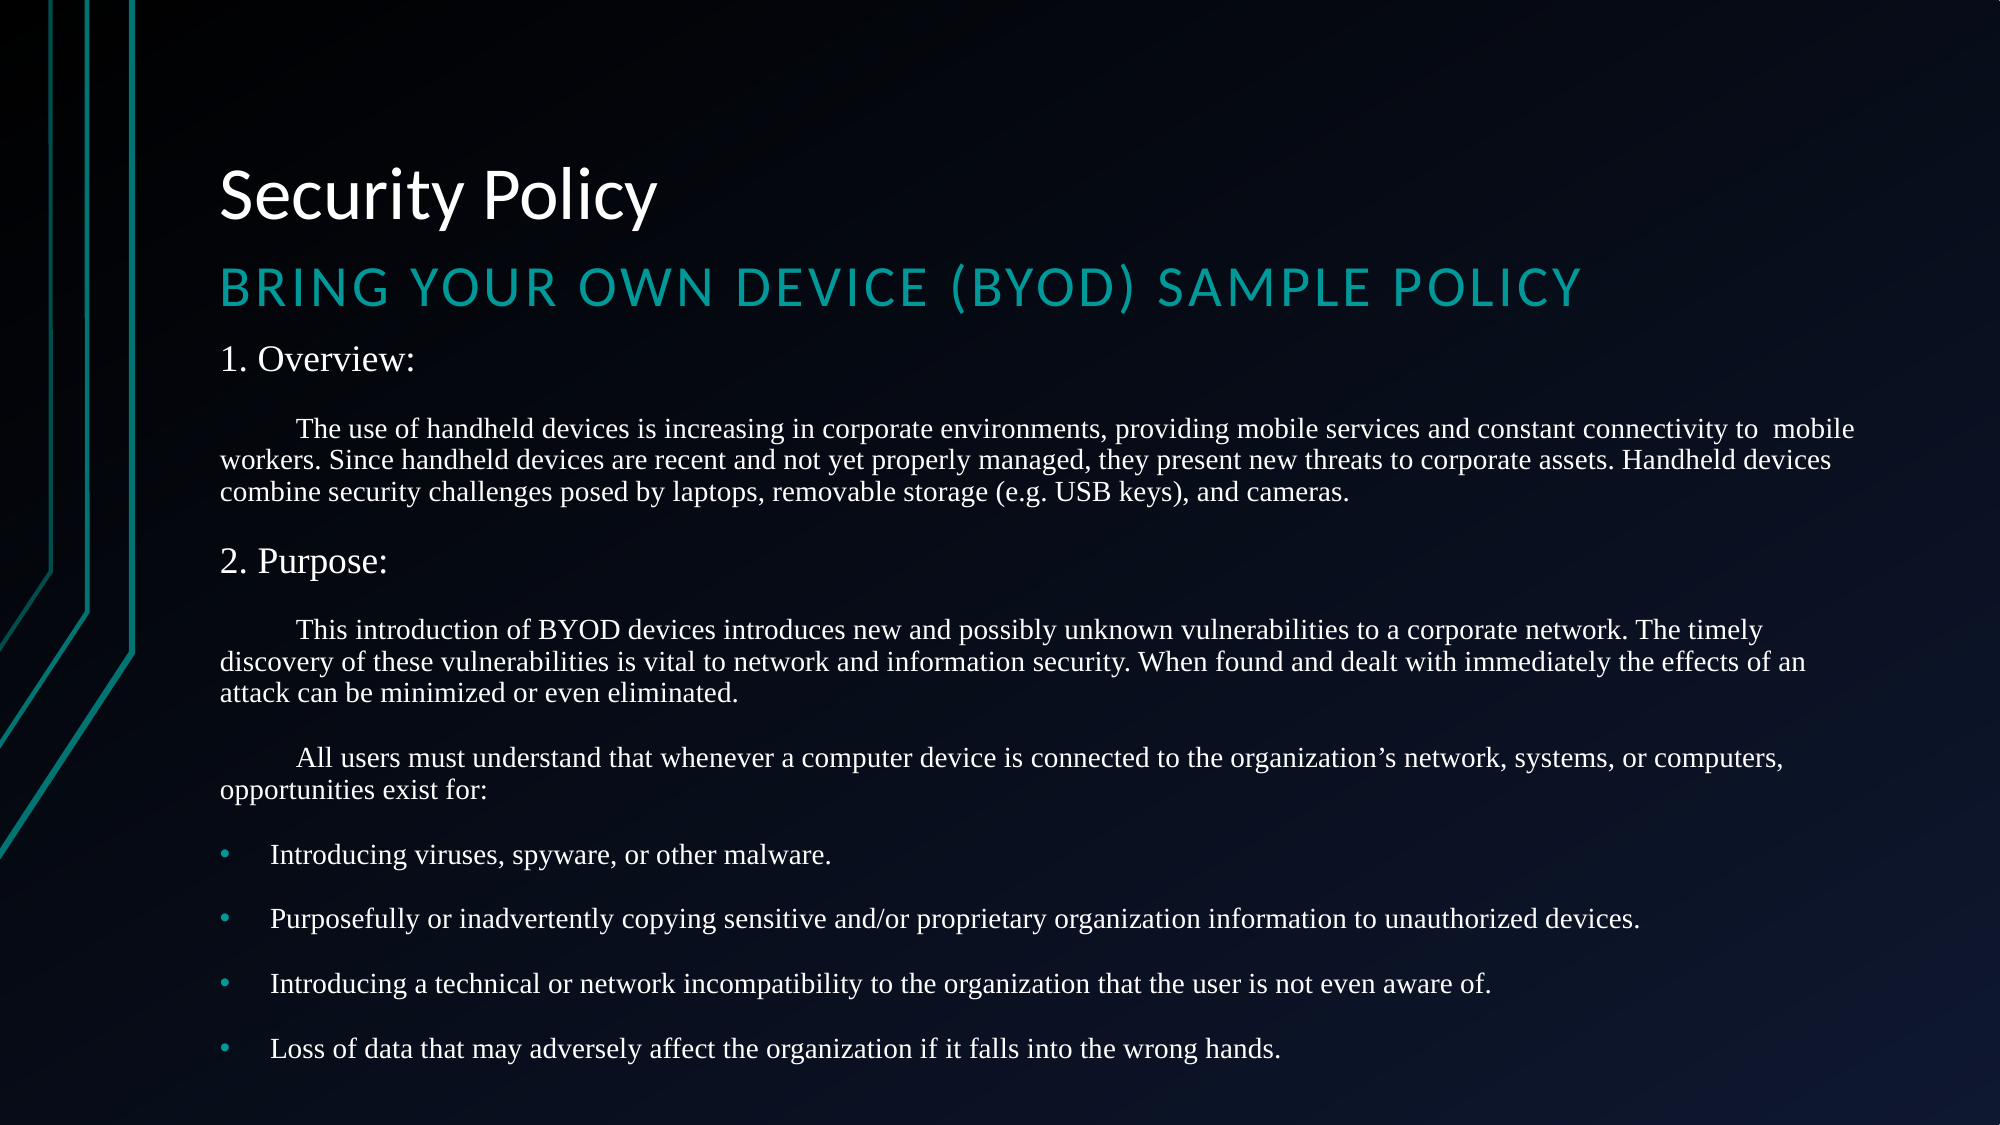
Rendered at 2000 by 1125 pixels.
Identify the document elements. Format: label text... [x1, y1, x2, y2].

list Bring Your Own Device (BYOD) Sample policy [200, 245, 1900, 329]
text_box 1. Overview: The use of handheld devices is increasing in corporate environments, providing mobile services and constant connectivity to mobile workers. Since handheld devices are recent and not yet properly managed, they present new threats to corporate assets. Handheld devices combine security challenges posed by laptops, removable storage (e.g. USB keys), and cameras. 2. Purpose: This introduction of BYOD devices introduces new and possibly unknown vulnerabilities to a corporate network. The timely discovery of these vulnerabilities is vital to network and information security. When found and dealt with immediately the effects of an attack can be minimized or even eliminated. All users must understand that whenever a computer device is connected to the organization’s network, systems, or computers, opportunities exist for: Introducing viruses, spyware, or other malware. Purposefully or inadvertently copying sensitive and/or proprietary organization information to unauthorized devices. Introducing a technical or network incompatibility to the organization that the user is not even aware of. Loss of data that may adversely affect the organization if it falls into the wrong hands. [199, 329, 1900, 1100]
title Security Policy [199, 45, 1900, 246]
